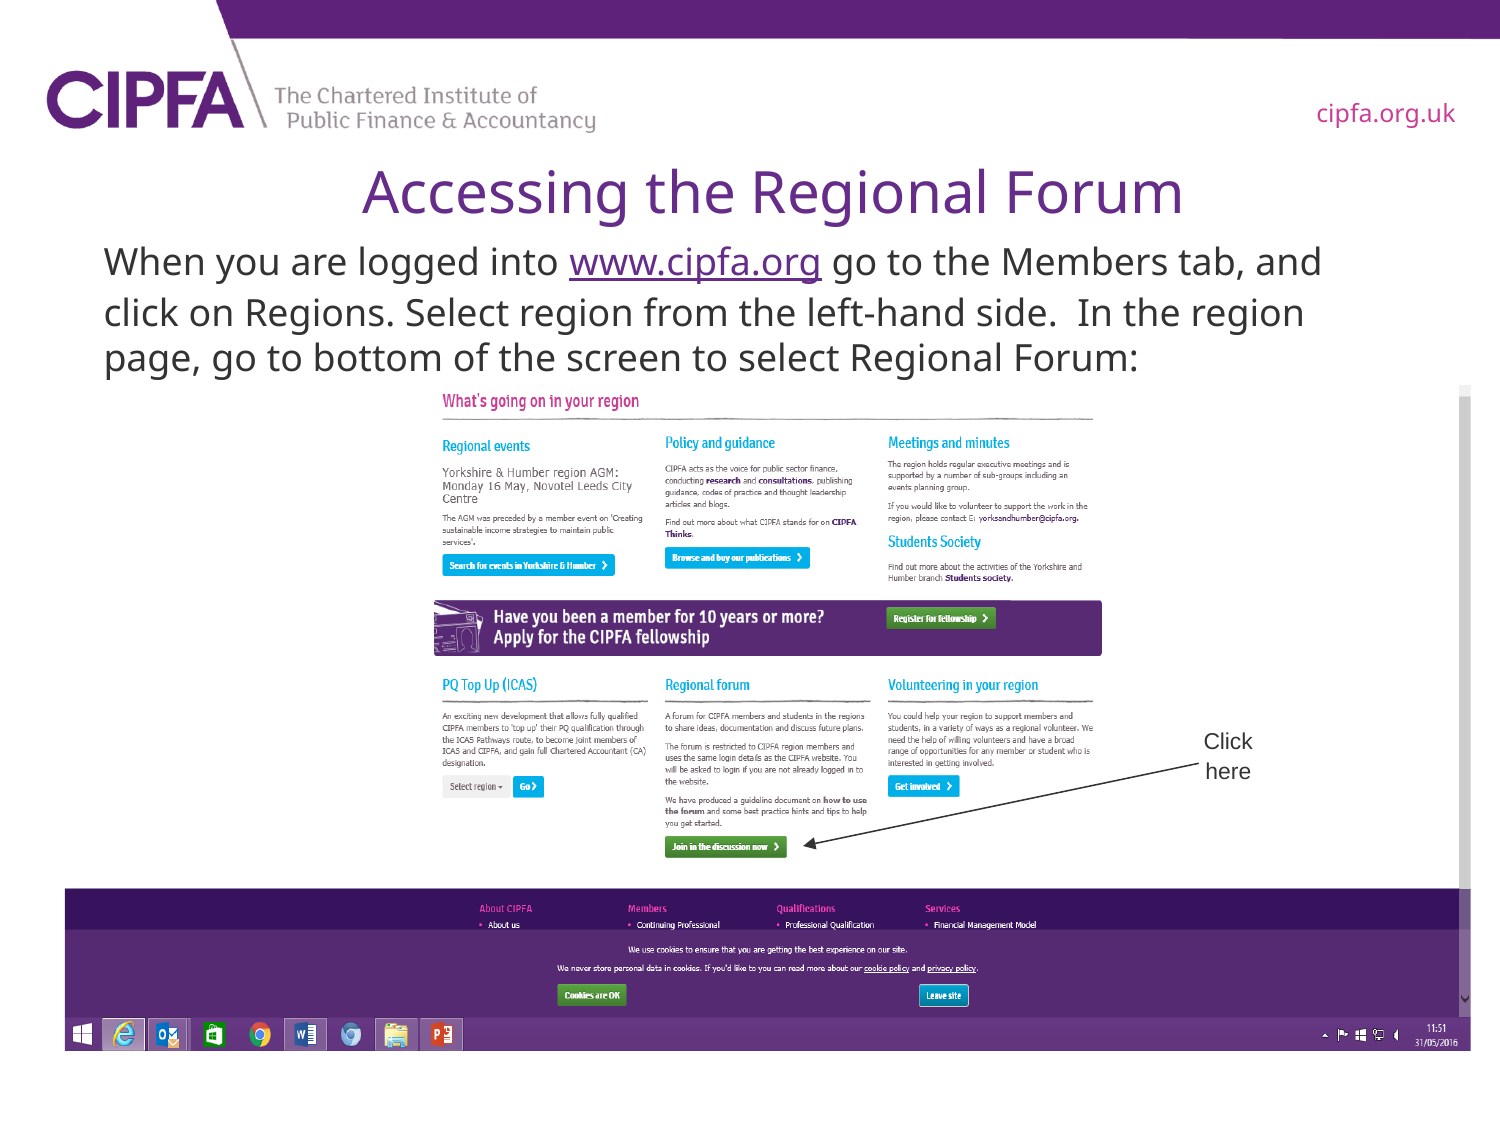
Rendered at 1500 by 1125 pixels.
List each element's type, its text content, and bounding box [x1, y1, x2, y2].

picture [64, 385, 1471, 1052]
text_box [802, 762, 1200, 847]
title Accessing the Regional Forum [182, 147, 1365, 230]
picture [0, 0, 1500, 133]
list When you are logged into www.cipfa.org go to the Members tab, and click on Regions. Select region from the left-hand side. In the region page, go to bottom of the screen to select Regional Forum: [88, 230, 1400, 383]
